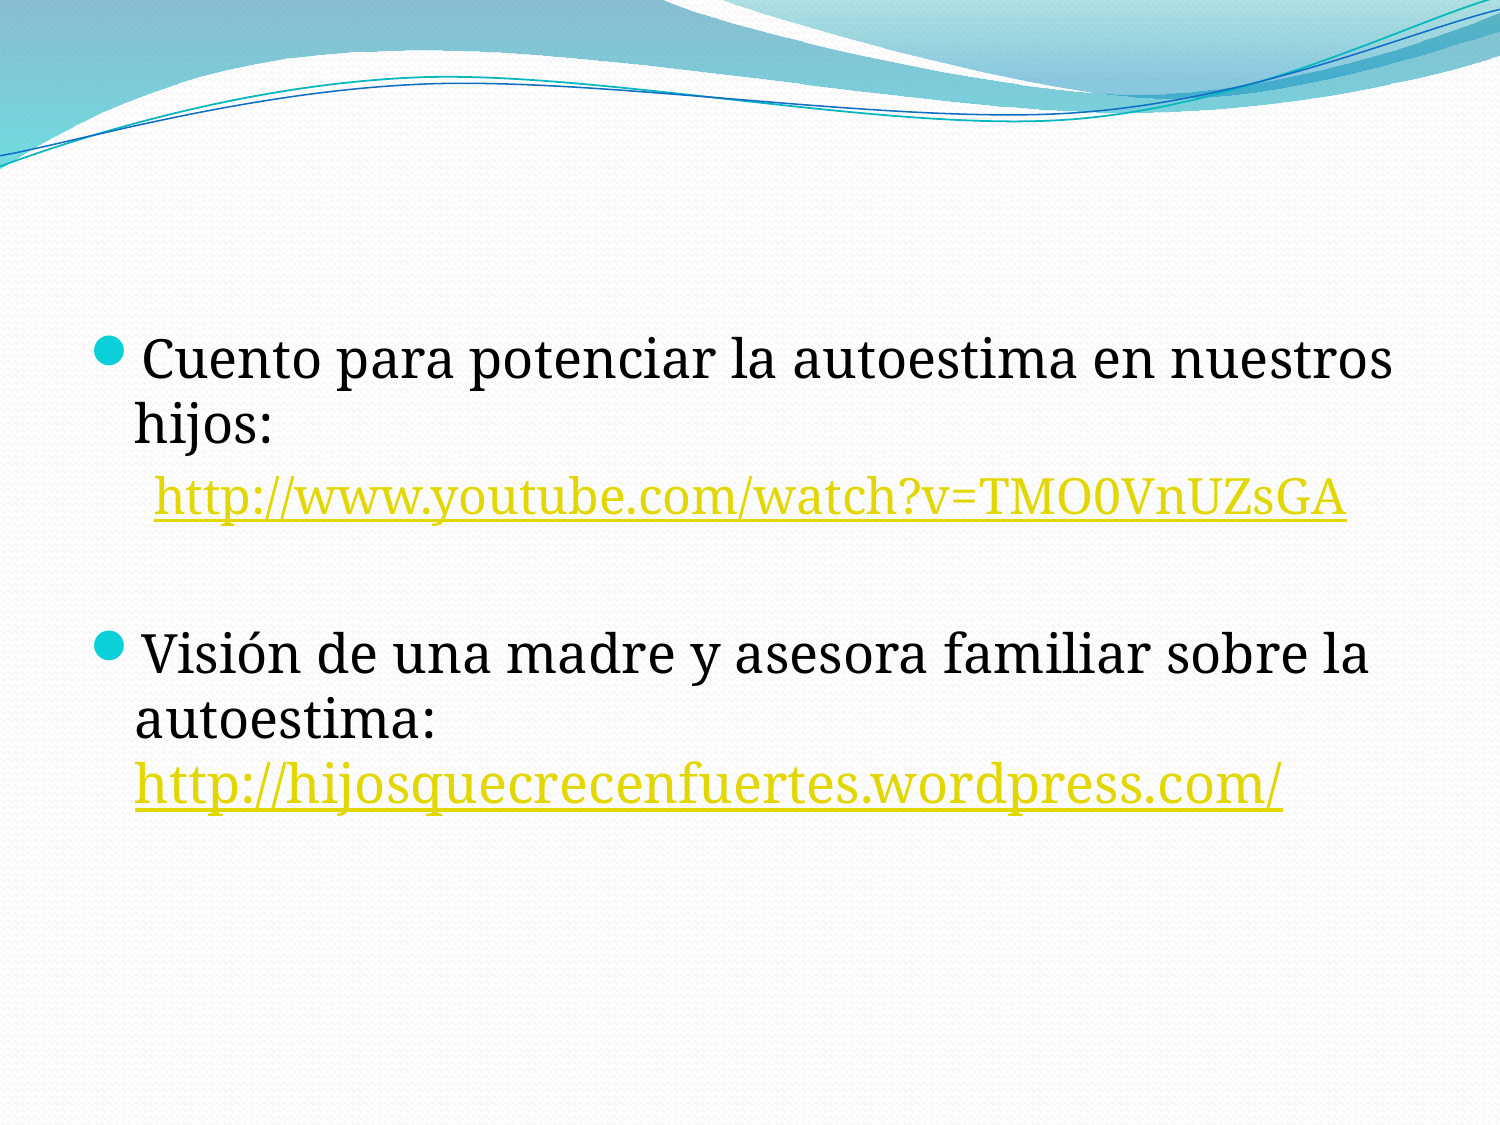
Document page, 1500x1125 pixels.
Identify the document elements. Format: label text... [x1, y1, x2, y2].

list Cuento para potenciar la autoestima en nuestros hijos: http://www.youtube.com/watch?v=TMO0VnUZsGA Visión de una madre y asesora familiar sobre la autoestima: http://hijosquecrecenfuertes.wordpress.com/ [75, 317, 1425, 1038]
